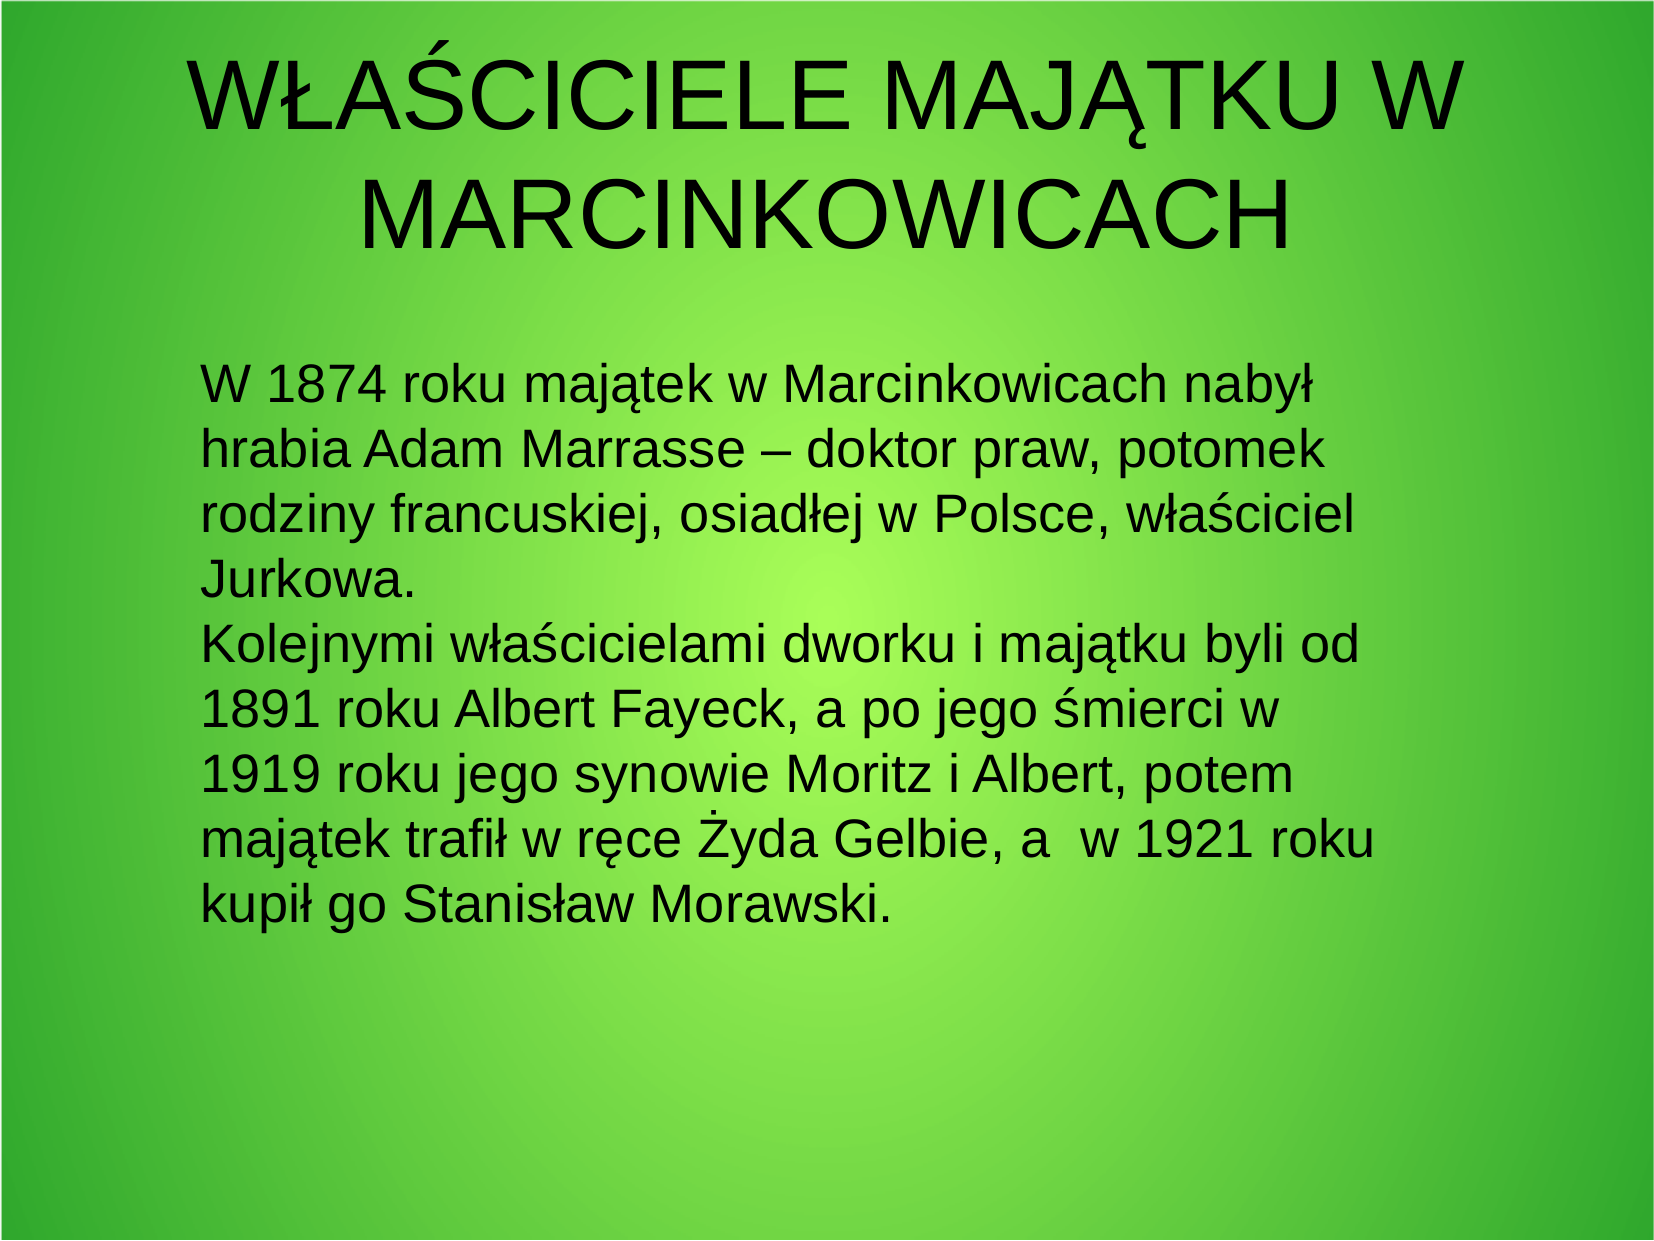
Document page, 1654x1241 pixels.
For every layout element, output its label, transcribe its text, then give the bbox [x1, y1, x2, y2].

text_box WŁAŚCICIELE MAJĄTKU W MARCINKOWICACH [82, 38, 1571, 261]
text_box [845, 299, 1347, 815]
picture [0, 0, 1654, 1240]
text_box W 1874 roku majątek w Marcinkowicach nabył hrabia Adam Marrasse – doktor praw, potomek rodziny francuskiej, osiadłej w Polsce, właściciel Jurkowa. Kolejnymi właścicielami dworku i majątku byli od 1891 roku Albert Fayeck, a po jego śmierci w 1919 roku jego synowie Moritz i Albert, potem majątek trafił w ręce Żyda Gelbie, a w 1921 roku kupił go Stanisław Morawski. [200, 348, 1394, 1068]
